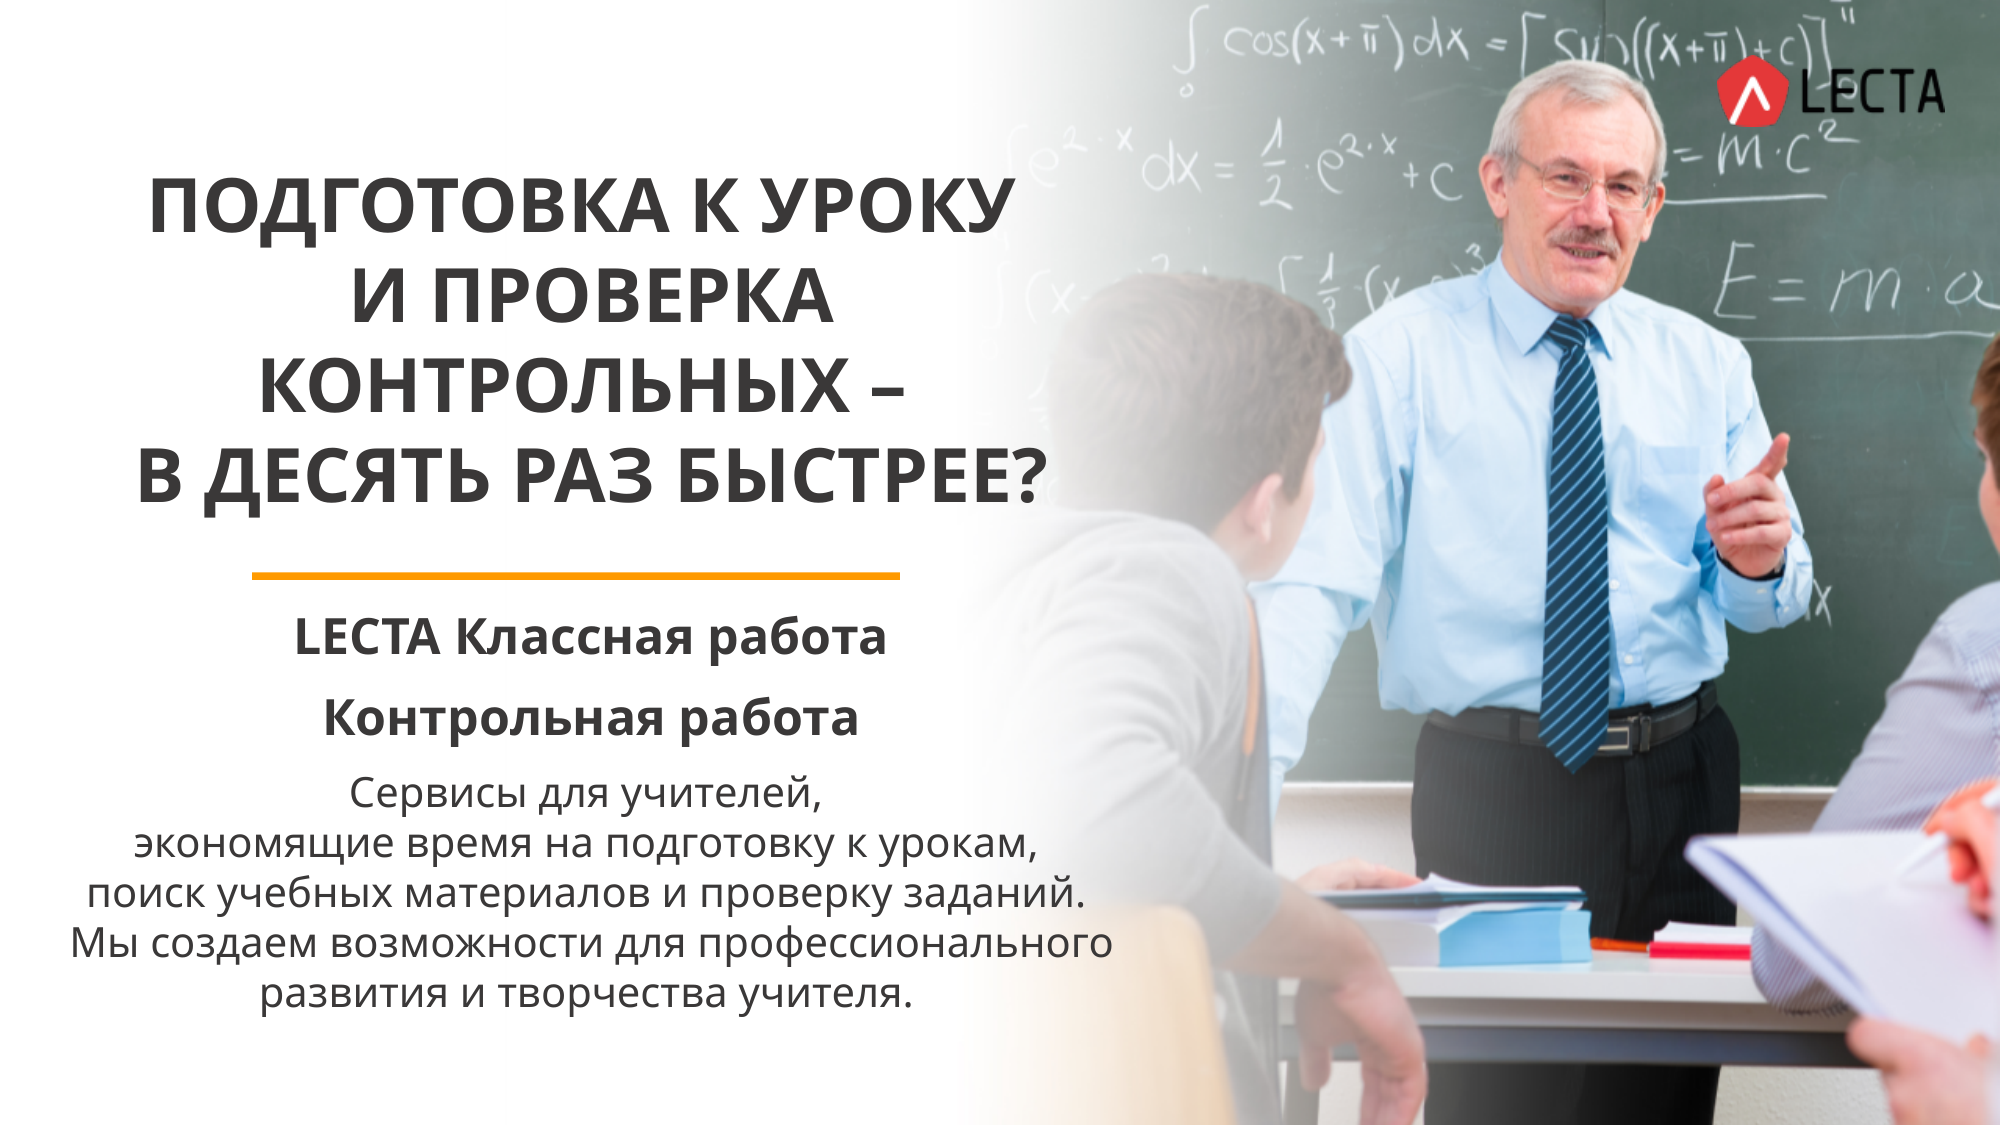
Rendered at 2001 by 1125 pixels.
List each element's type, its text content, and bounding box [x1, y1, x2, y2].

picture [505, 0, 2000, 1125]
text_box [252, 572, 500, 580]
text_box ПОДГОТОВКА К УРОКУ И ПРОВЕРКА КОНТРОЛЬНЫХ – В ДЕСЯТЬ РАЗ БЫСТРЕЕ? LECTA Классная работа Контрольная работа Сервисы для учителей, экономящие время на подготовку к урокам, поиск учебных материалов и проверку заданий. Мы создаем возможности для профессионального развития и творчества учителя. [38, 149, 500, 1045]
